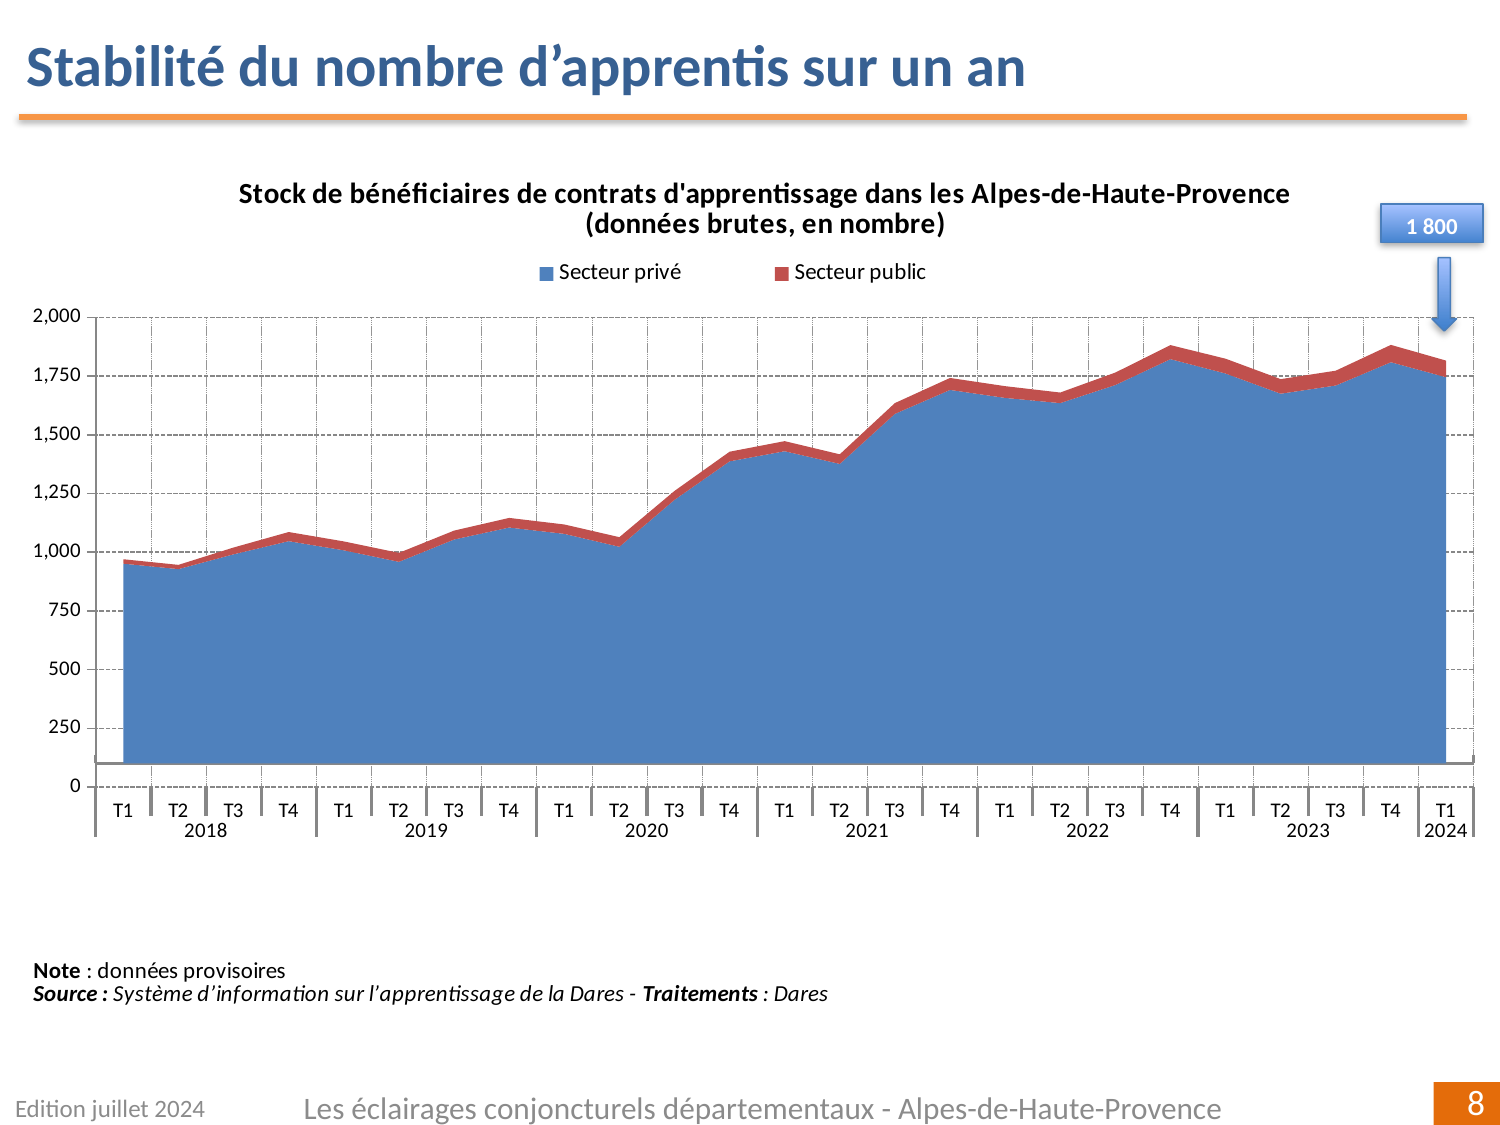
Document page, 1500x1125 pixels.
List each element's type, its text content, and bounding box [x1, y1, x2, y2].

footer Les éclairages conjoncturels départementaux - Alpes-de-Haute-Provence [350, 1090, 1253, 1125]
chart [18, 151, 1500, 1083]
slide_number Edition juillet 2024 [0, 1077, 350, 1125]
text_box Stabilité du nombre d’apprentis sur un an [12, 21, 1461, 106]
slide_number 8 [1433, 1088, 1500, 1125]
